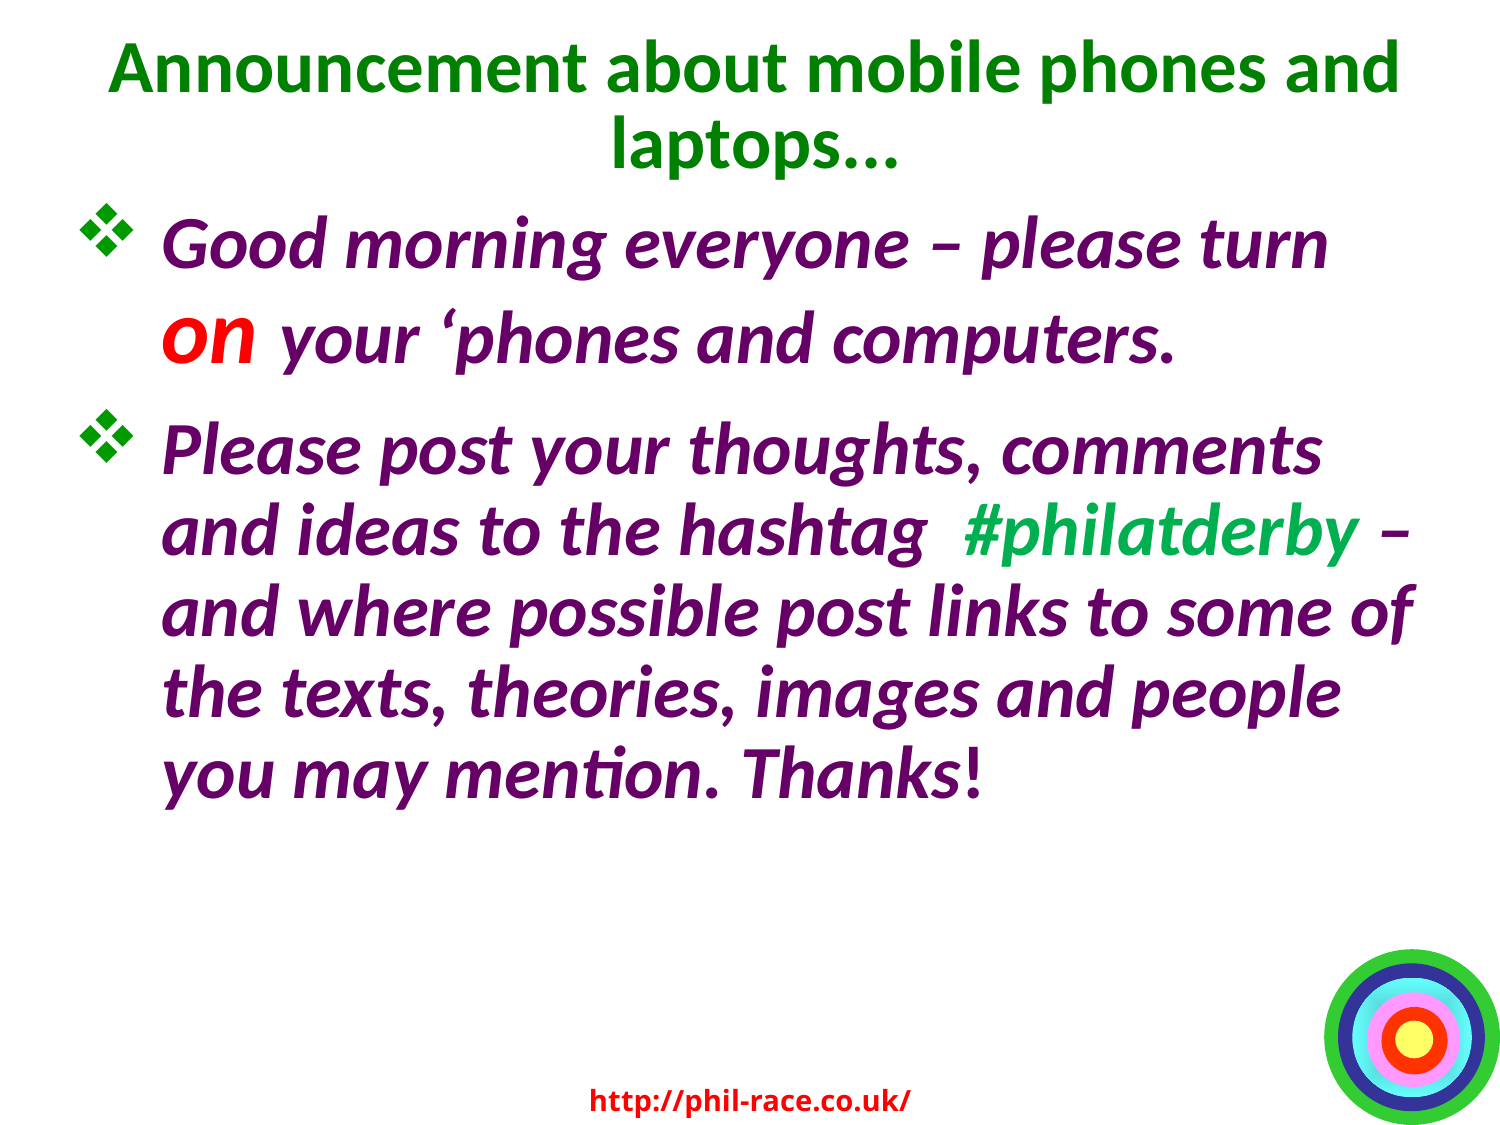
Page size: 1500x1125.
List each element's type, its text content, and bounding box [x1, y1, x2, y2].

title Announcement about mobile phones and laptops... [40, 30, 1471, 185]
list Good morning everyone – please turn on your ‘phones and computers. Please post your thoughts, comments and ideas to the hashtag #philatderby – and where possible post links to some of the texts, theories, images and people you may mention. Thanks! [58, 196, 1471, 963]
